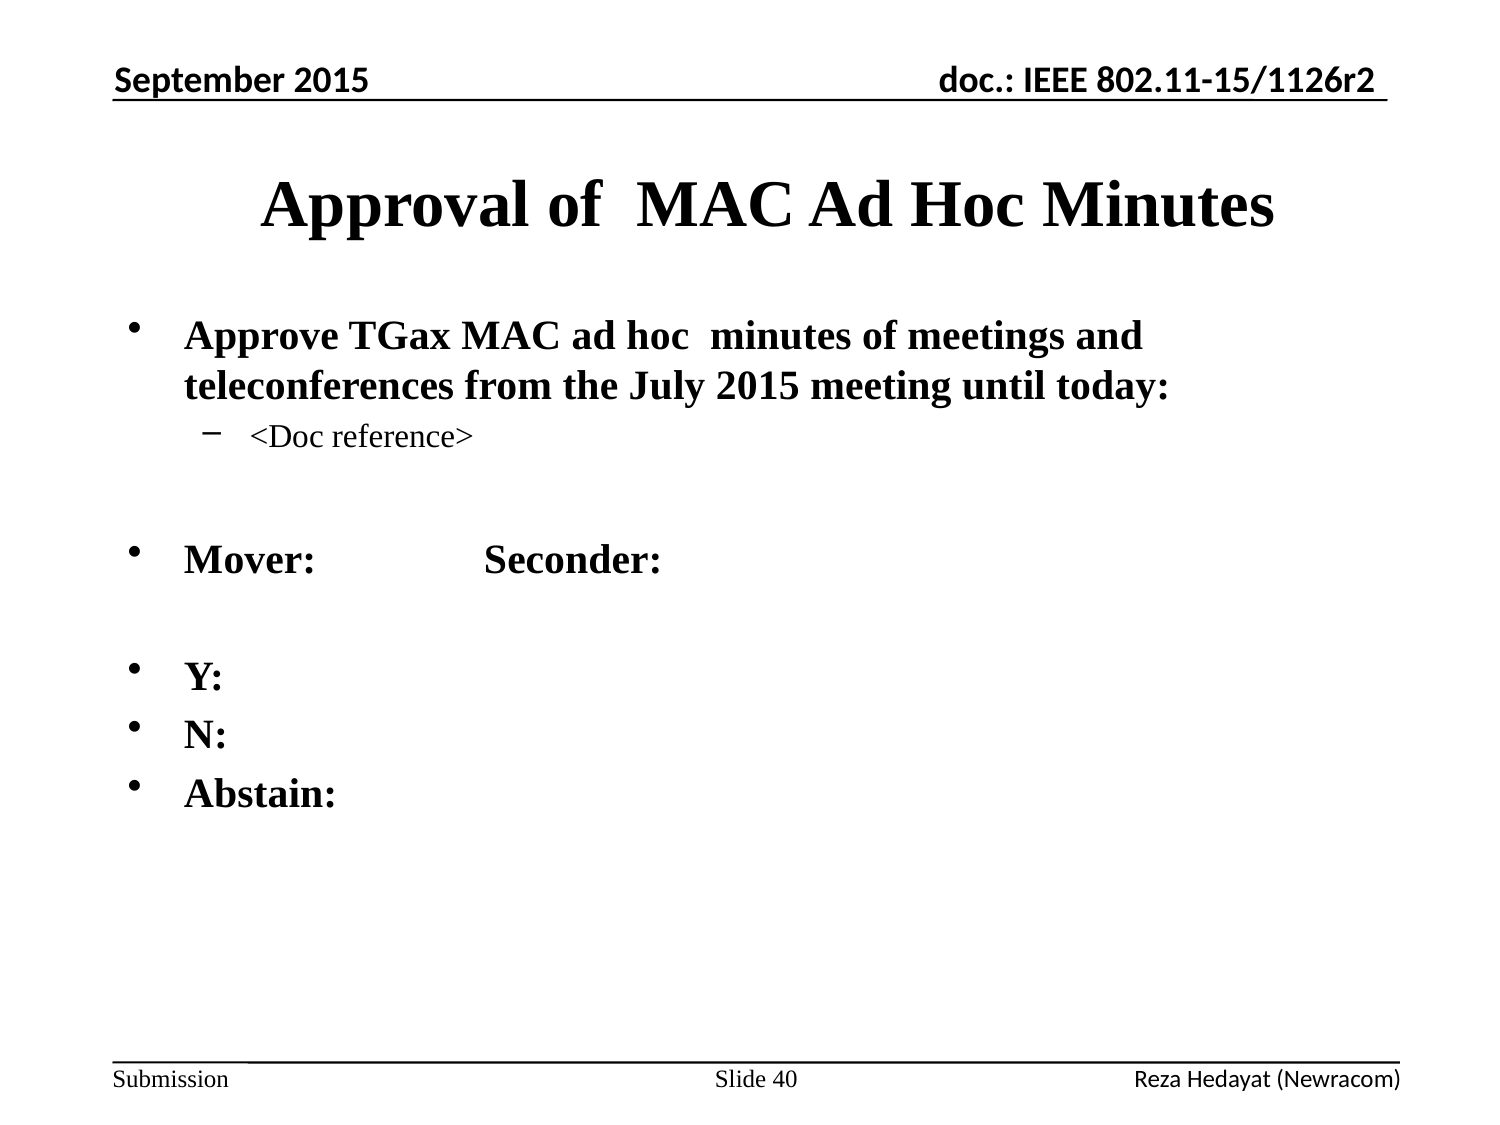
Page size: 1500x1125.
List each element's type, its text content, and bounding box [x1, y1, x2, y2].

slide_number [114, 54, 374, 101]
footer Reza Hedayat (Newracom) [1125, 1061, 1402, 1093]
list Approve TGax MAC ad hoc minutes of meetings and teleconferences from the July 2015 meeting until today: <Doc reference> Mover: Seconder: Y: N: Abstain: [112, 299, 1388, 975]
title Approval of MAC Ad Hoc Minutes [75, 112, 1463, 288]
slide_number Slide 40 [714, 1061, 798, 1093]
